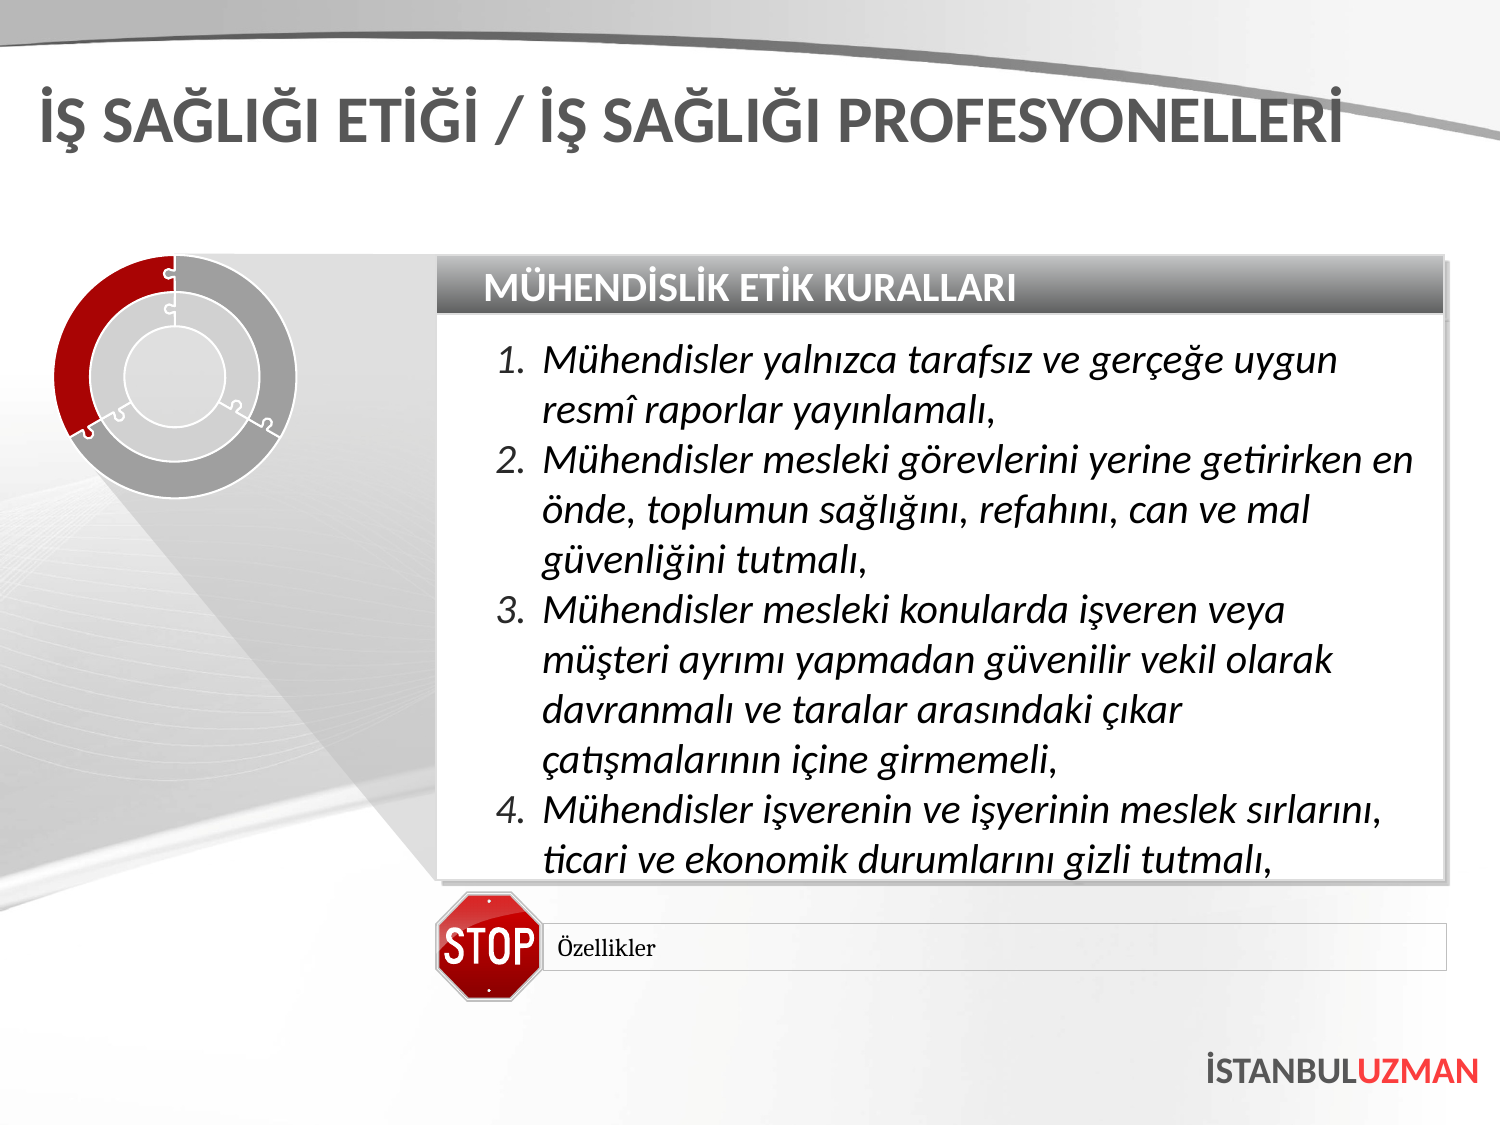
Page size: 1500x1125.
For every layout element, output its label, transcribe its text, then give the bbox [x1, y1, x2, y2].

text_box MÜHENDİSLİK ETİK KURALLARI [435, 255, 1444, 314]
picture [0, 0, 1500, 1125]
text_box [125, 253, 436, 882]
text_box İŞ SAĞLIĞI ETİĞİ / İŞ SAĞLIĞI PROFESYONELLERİ [38, 67, 1485, 174]
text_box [52, 254, 297, 499]
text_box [435, 891, 1448, 1002]
text_box İSTANBULUZMAN [1133, 1046, 1480, 1125]
text_box Mühendisler yalnızca tarafsız ve gerçeğe uygun resmî raporlar yayınlamalı, Mühendisler mesleki görevlerini yerine getirirken en önde, toplumun sağlığını, refahını, can ve mal güvenliğini tutmalı, Mühendisler mesleki konularda işveren veya müşteri ayrımı yapmadan güvenilir vekil olarak davranmalı ve taralar arasındaki çıkar çatışmalarının içine girmemeli, Mühendisler işverenin ve işyerinin meslek sırlarını, ticari ve ekonomik durumlarını gizli tutmalı, [435, 314, 1444, 881]
